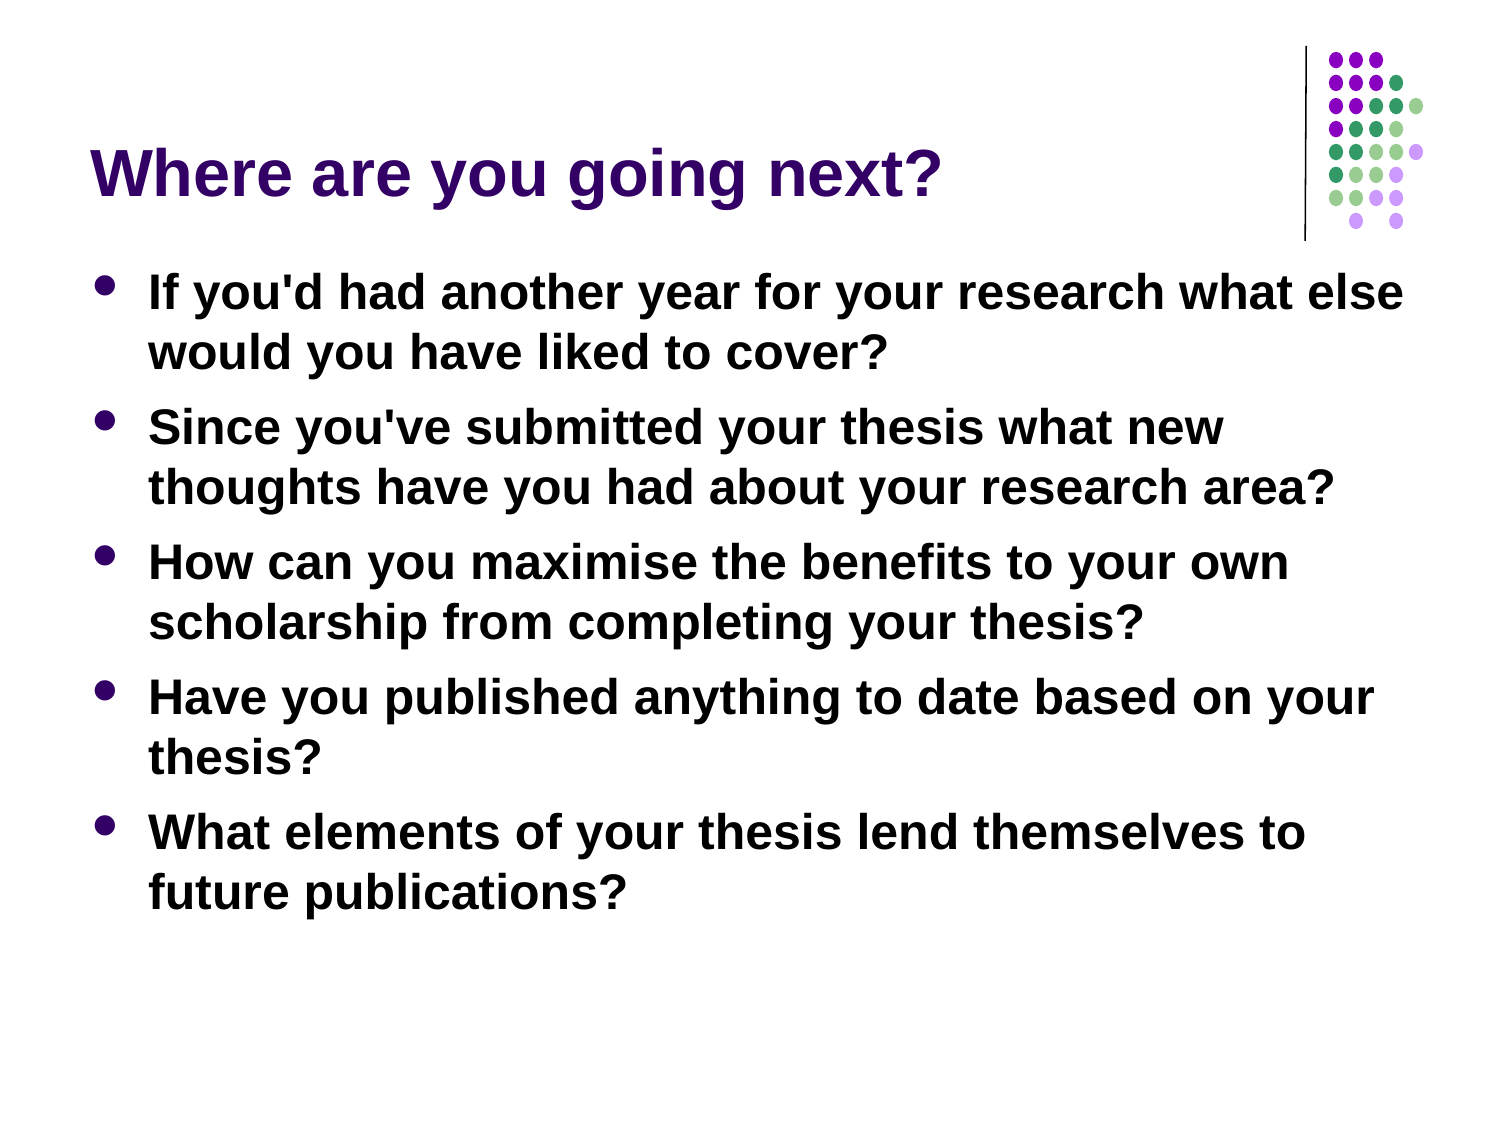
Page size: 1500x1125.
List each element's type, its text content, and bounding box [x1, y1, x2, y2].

list If you'd had another year for your research what else would you have liked to cover? Since you've submitted your thesis what new thoughts have you had about your research area? How can you maximise the benefits to your own scholarship from completing your thesis? Have you published anything to date based on your thesis? What elements of your thesis lend themselves to future publications? [76, 252, 1427, 1039]
title Where are you going next? [75, 40, 1313, 218]
